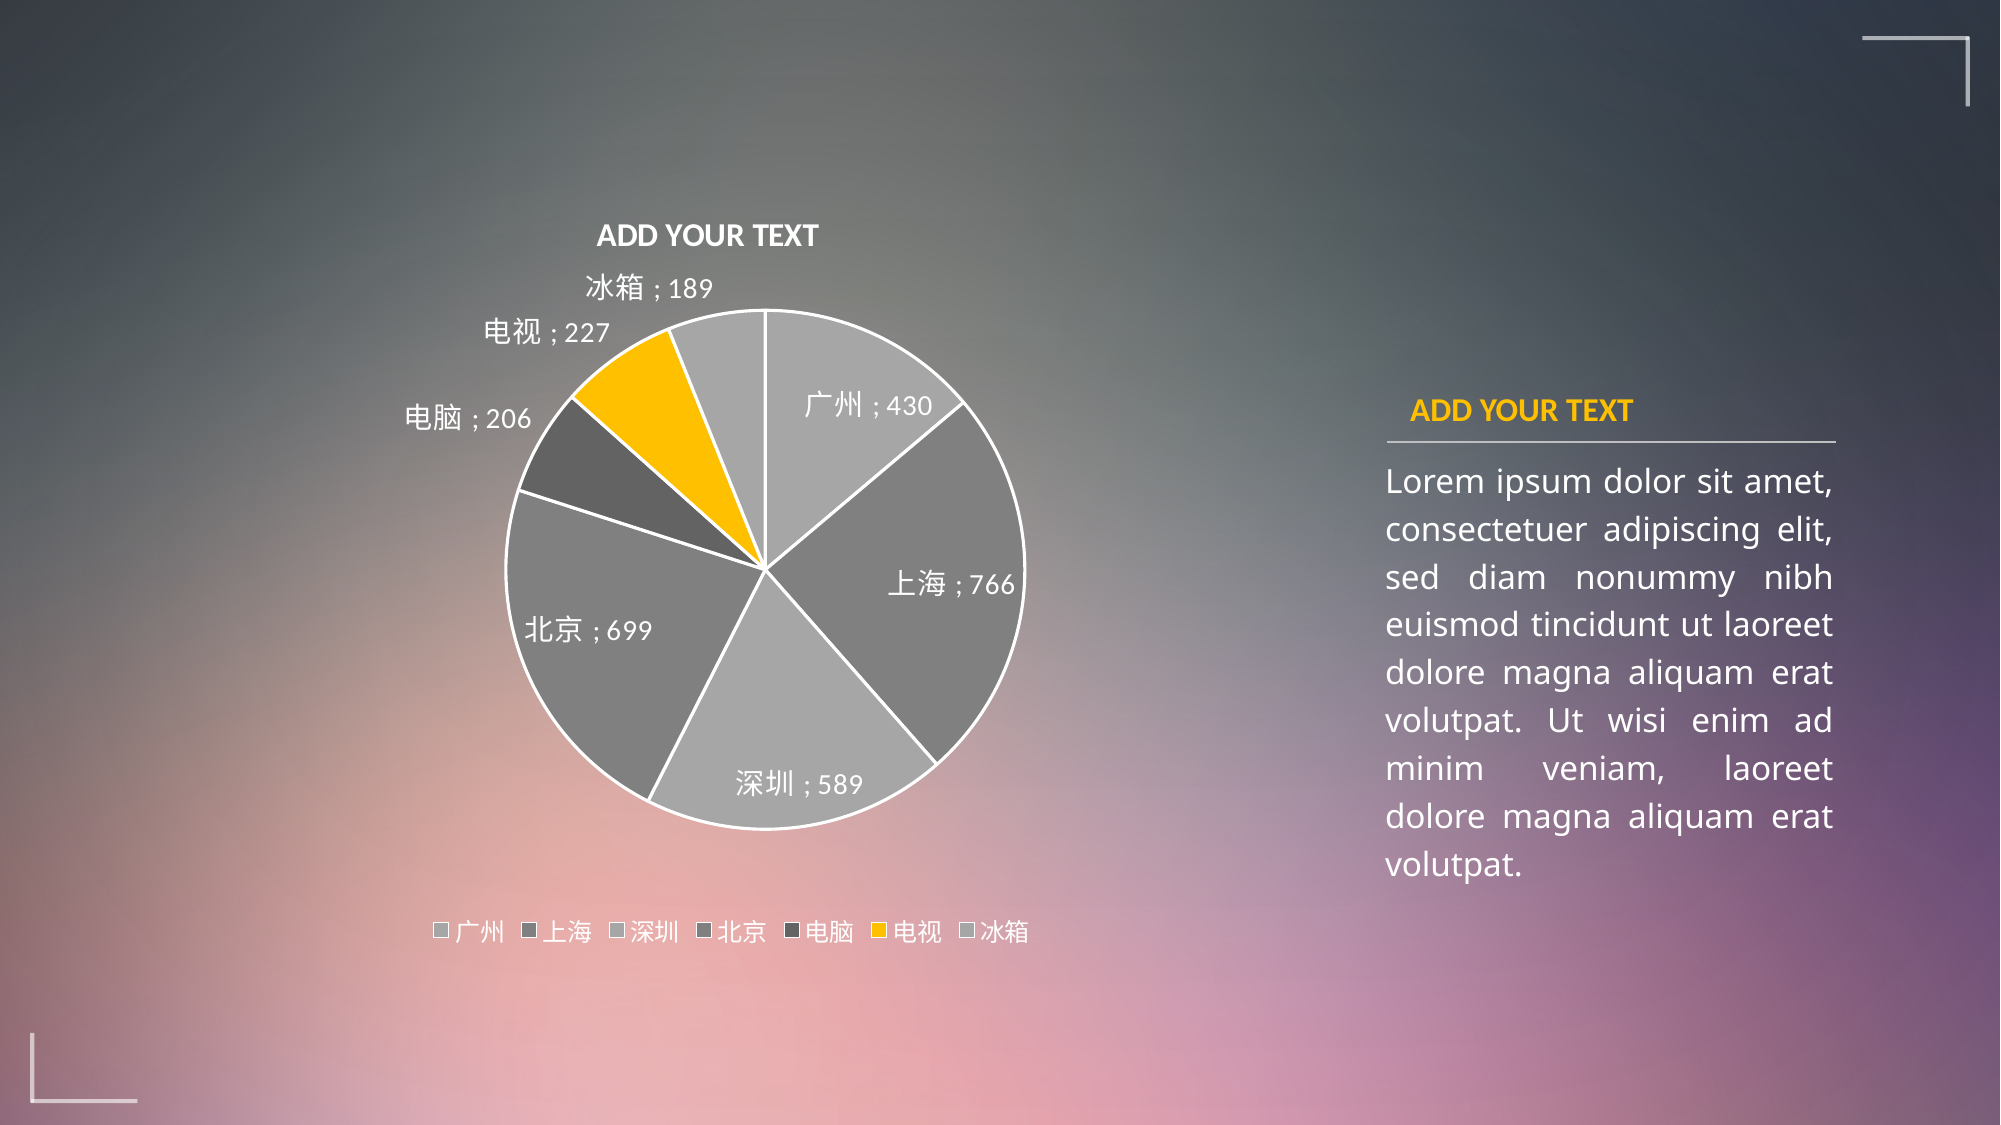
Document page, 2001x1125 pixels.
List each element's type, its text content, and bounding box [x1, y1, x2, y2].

text_box Lorem ipsum dolor sit amet, consectetuer adipiscing elit, sed diam nonummy nibh euismod tincidunt ut laoreet dolore magna aliquam erat volutpat. Ut wisi enim ad minim veniam, laoreet dolore magna aliquam erat volutpat. [1407, 444, 1849, 891]
picture [0, 0, 2000, 1125]
text_box ADD YOUR TEXT [1407, 380, 1649, 436]
chart [57, 169, 1407, 956]
